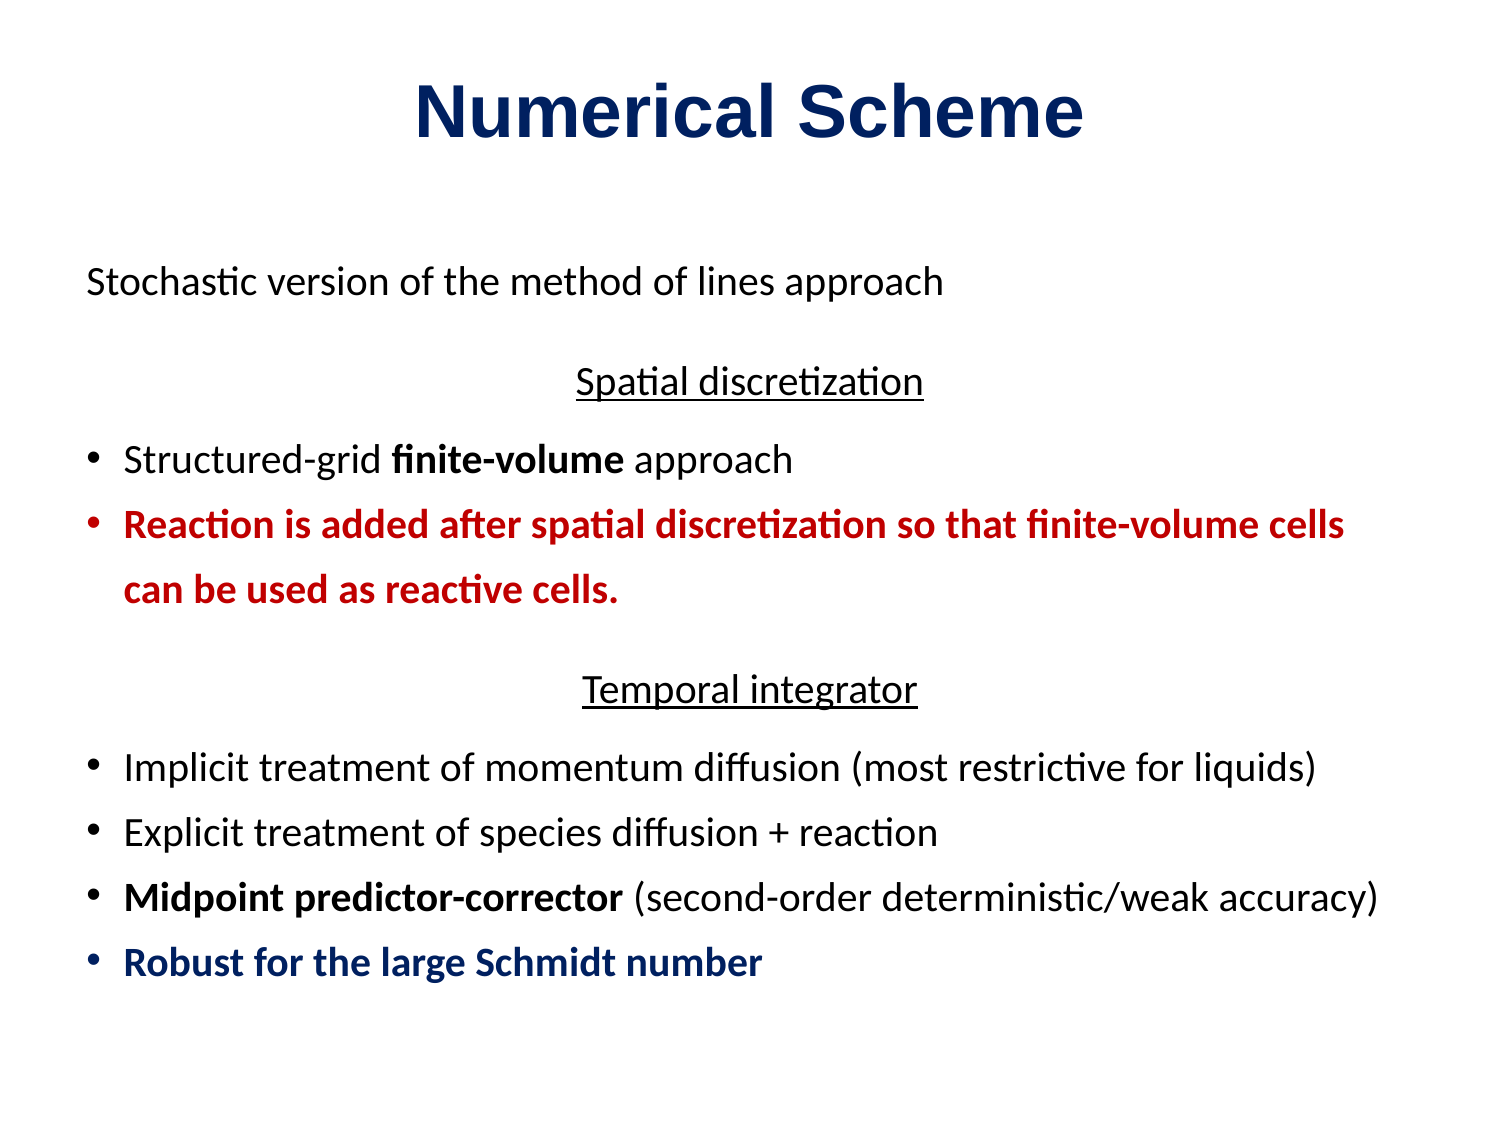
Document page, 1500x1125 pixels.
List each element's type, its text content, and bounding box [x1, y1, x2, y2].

text_box Stochastic version of the method of lines approach Spatial discretization Structured-grid finite-volume approach Reaction is added after spatial discretization so that finite-volume cells can be used as reactive cells. Temporal integrator Implicit treatment of momentum diffusion (most restrictive for liquids) Explicit treatment of species diffusion + reaction Midpoint predictor-corrector (second-order deterministic/weak accuracy) Robust for the large Schmidt number [71, 246, 1429, 992]
title Numerical Scheme [103, 59, 1397, 168]
